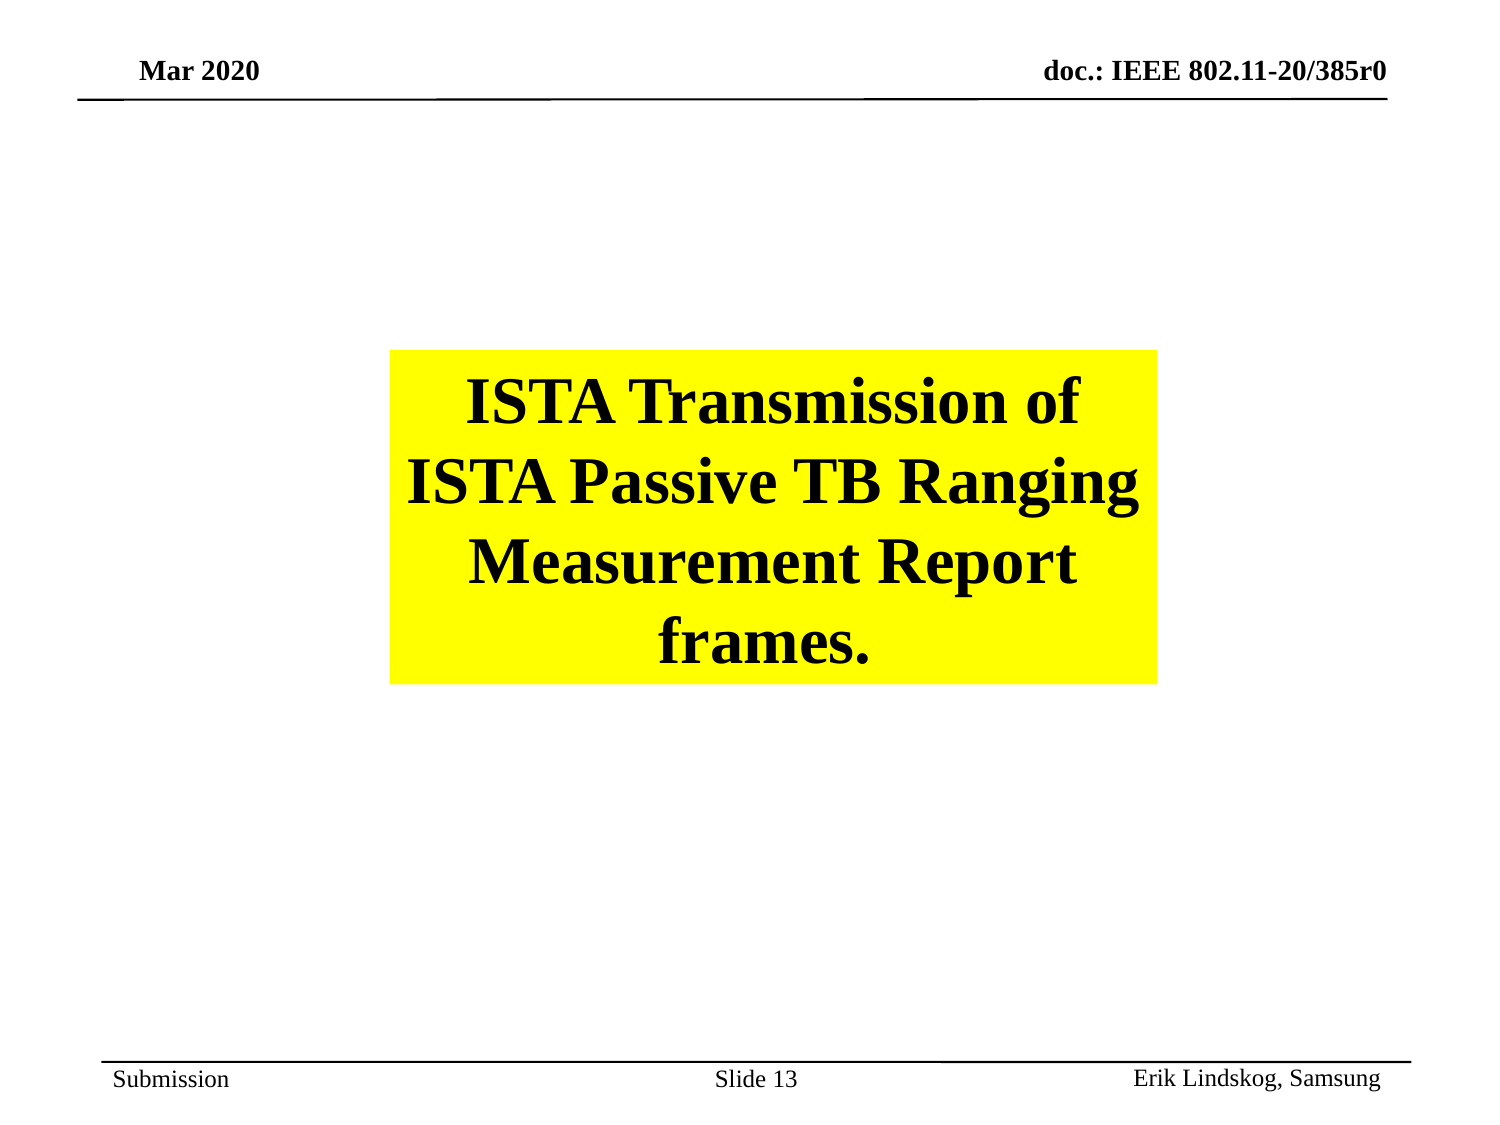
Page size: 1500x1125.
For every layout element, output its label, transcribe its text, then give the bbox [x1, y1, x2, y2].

slide_number Slide 13 [712, 1062, 800, 1093]
footer Erik Lindskog, Samsung [927, 1061, 1388, 1093]
text_box ISTA Transmission of ISTA Passive TB Ranging Measurement Report frames. [389, 349, 1158, 685]
